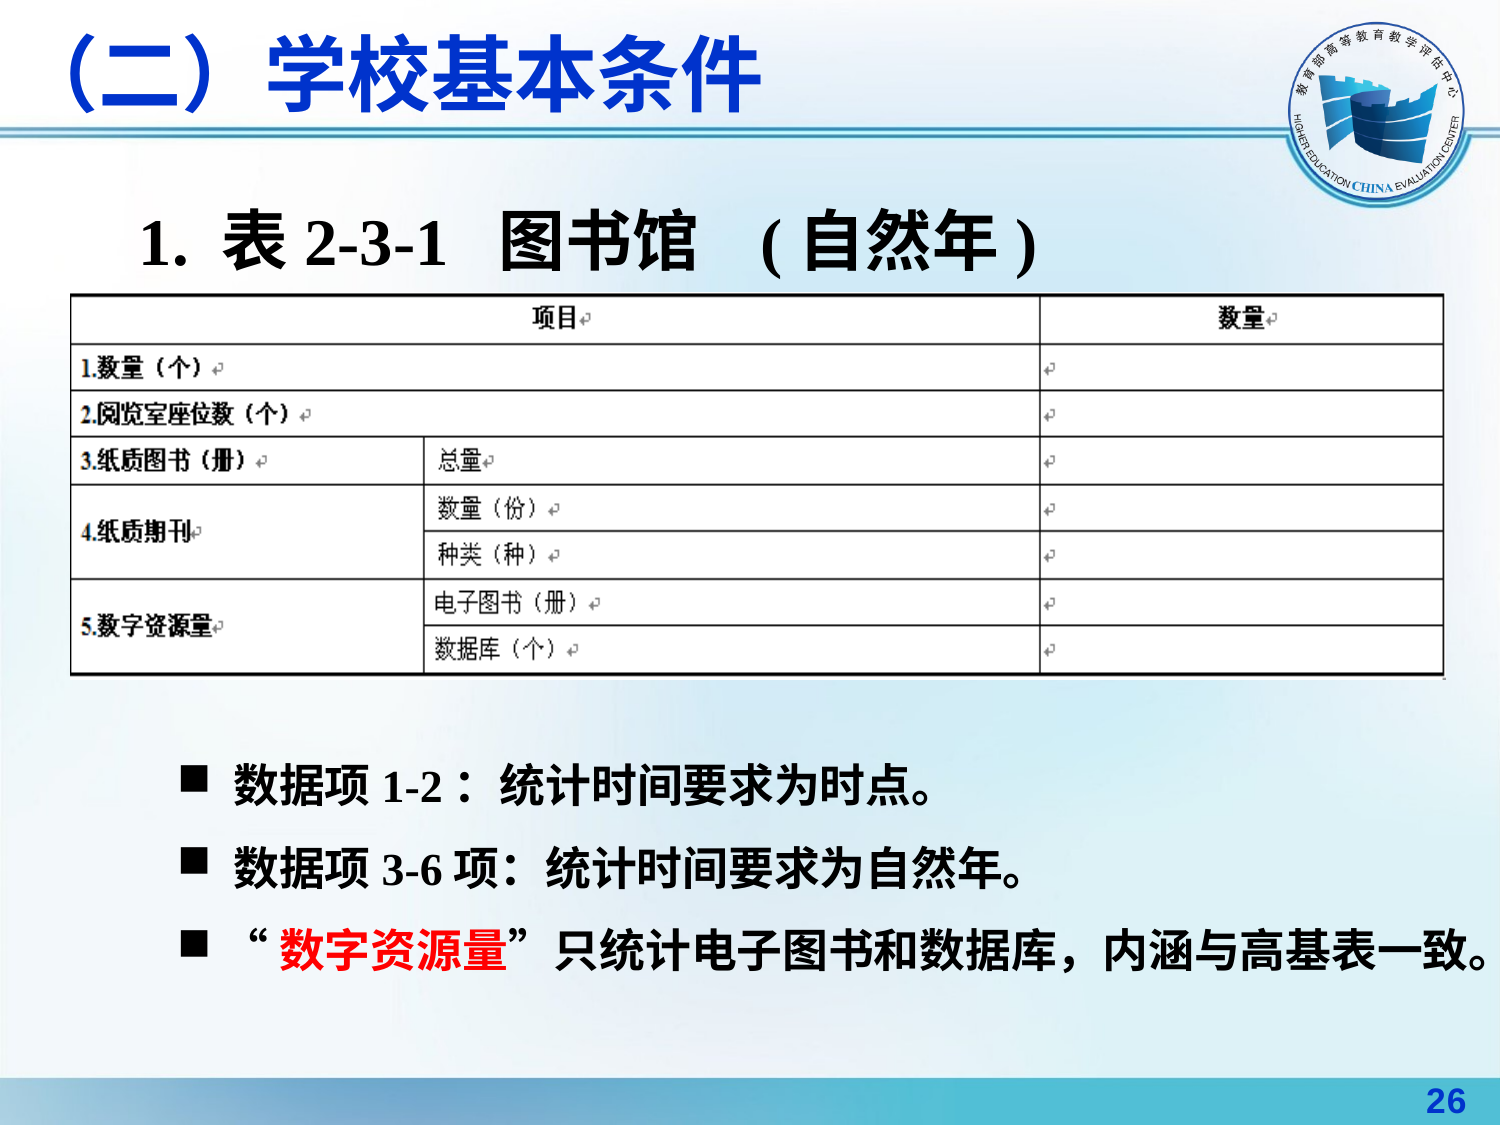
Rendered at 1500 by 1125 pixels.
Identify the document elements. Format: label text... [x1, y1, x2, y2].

text_box 1. 表2-3-1 图书馆 (自然年) [123, 191, 1353, 286]
picture [0, 0, 1500, 1125]
text_box 数据项1-2：统计时间要求为时点。 数据项3-6项：统计时间要求为自然年。 “数字资源量”只统计电子图书和数据库，内涵与高基表一致。 [123, 727, 1500, 1061]
title （二）学校基本条件 [0, 18, 1229, 126]
